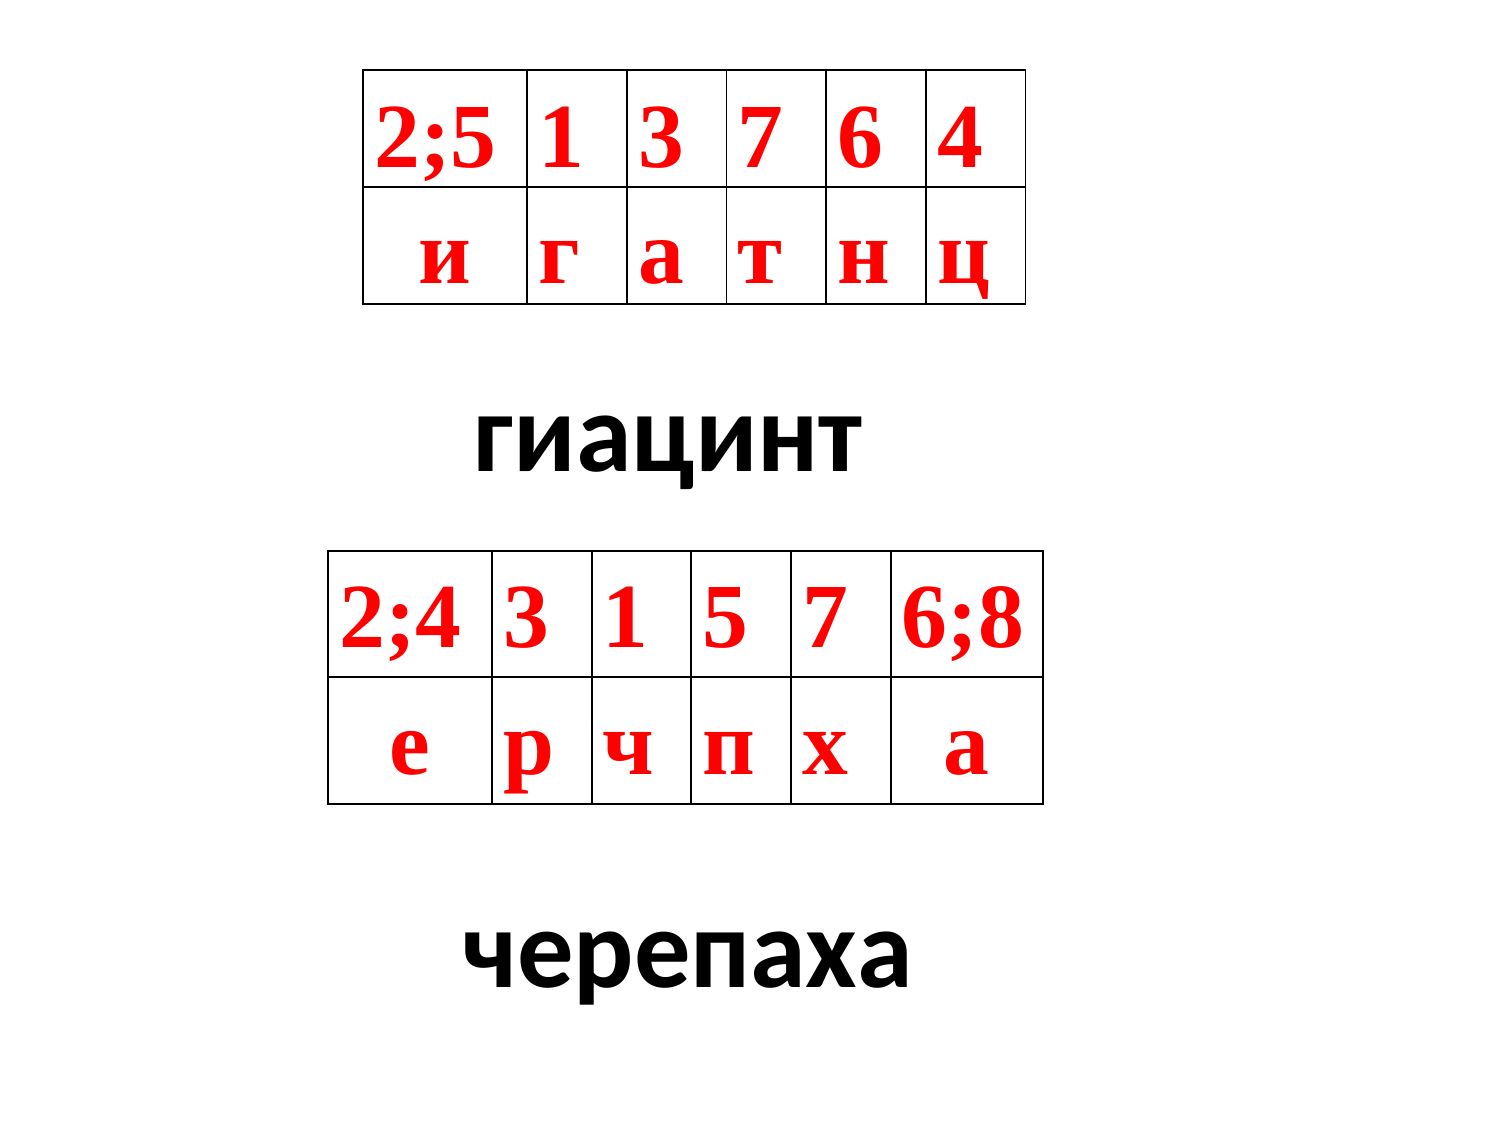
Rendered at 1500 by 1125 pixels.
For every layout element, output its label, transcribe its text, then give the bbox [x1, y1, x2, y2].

table_cell а [628, 188, 726, 303]
table_header 5 [692, 552, 790, 676]
table_cell н [827, 188, 925, 303]
table_cell а [892, 678, 1042, 803]
table_cell г [528, 188, 626, 303]
table_header 1 [528, 71, 626, 186]
table_header 6;8 [892, 552, 1042, 676]
table_header 2;5 [364, 71, 526, 186]
table_cell п [692, 678, 790, 803]
table_header 4 [927, 71, 1025, 186]
table_header 1 [593, 552, 690, 676]
table_header 3 [493, 552, 591, 676]
table_cell е [329, 678, 491, 803]
table_cell и [364, 188, 526, 303]
table_header 3 [628, 71, 726, 186]
table_header 6 [827, 71, 925, 186]
table_header 7 [792, 552, 890, 676]
table_cell р [493, 678, 591, 803]
text_box черепаха [447, 867, 929, 1017]
table_cell ц [927, 188, 1025, 303]
table_header 2;4 [329, 552, 491, 676]
table_cell ч [593, 678, 690, 803]
table_header 7 [727, 71, 825, 186]
table_cell т [727, 188, 825, 303]
table_cell х [792, 678, 890, 803]
text_box гиацинт [459, 351, 878, 502]
